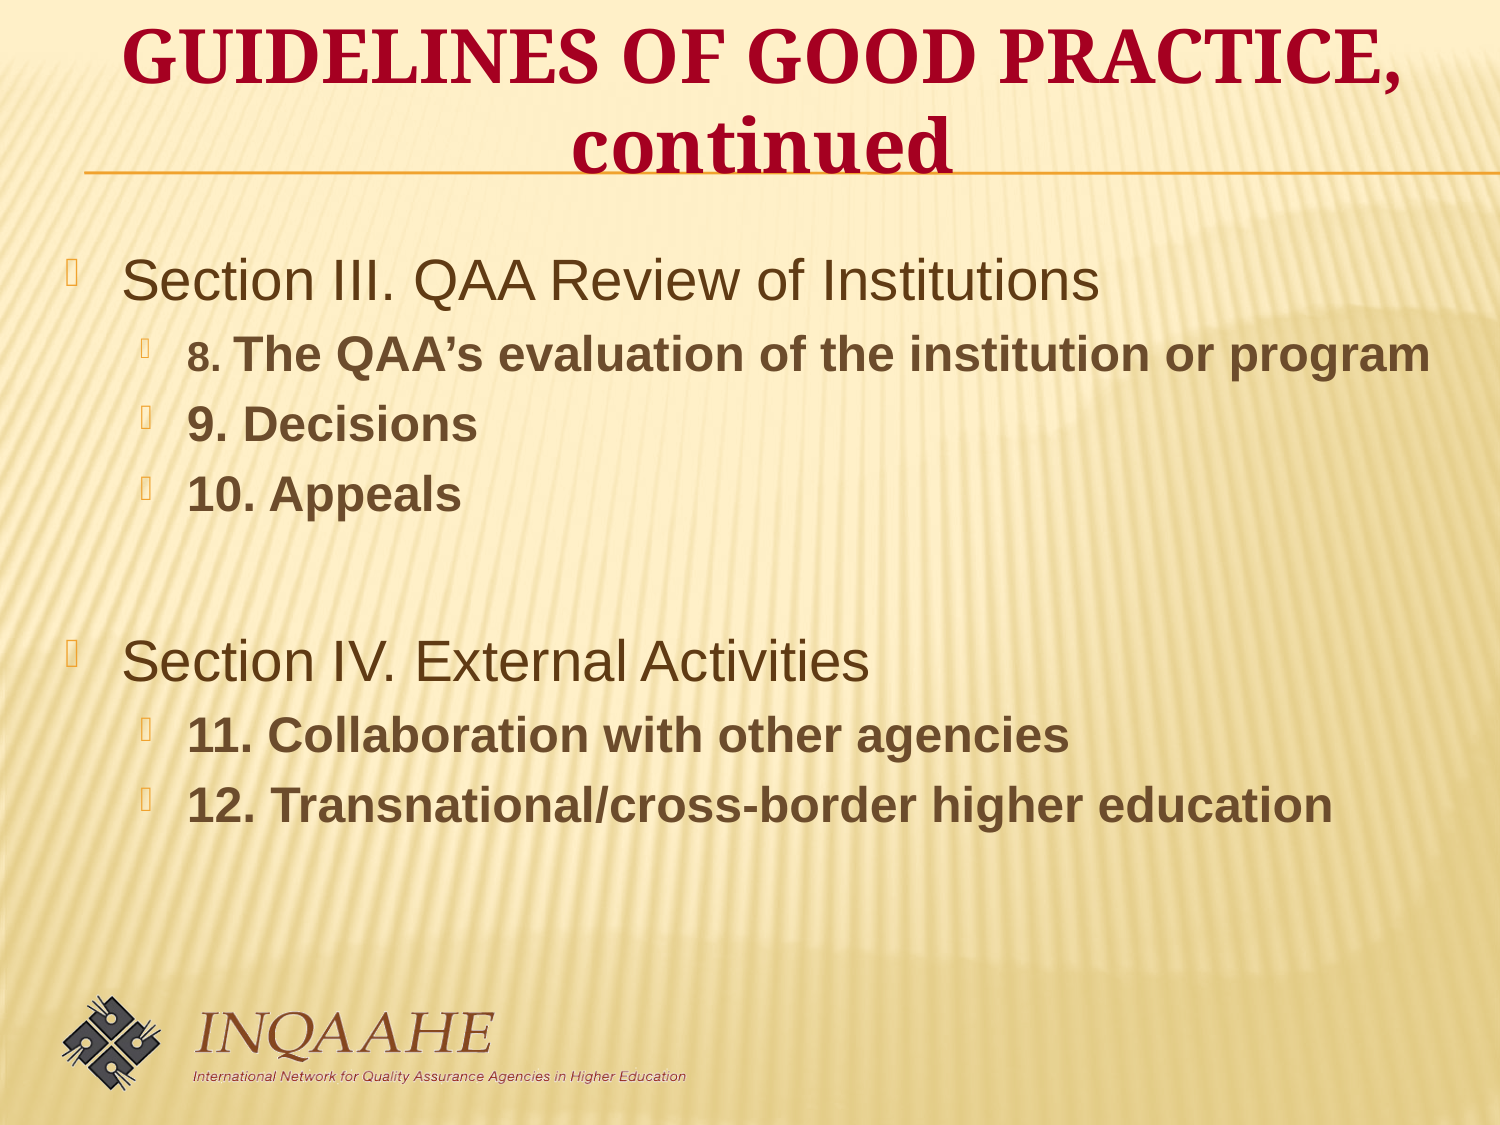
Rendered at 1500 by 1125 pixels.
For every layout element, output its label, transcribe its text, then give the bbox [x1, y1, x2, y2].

picture [32, 984, 704, 1102]
title GUIDELINES OF GOOD PRACTICE, continued [50, 0, 1475, 197]
list Section III. QAA Review of Institutions 8. The QAA’s evaluation of the institution or program 9. Decisions 10. Appeals Section IV. External Activities 11. Collaboration with other agencies 12. Transnational/cross-border higher education [49, 234, 1476, 973]
